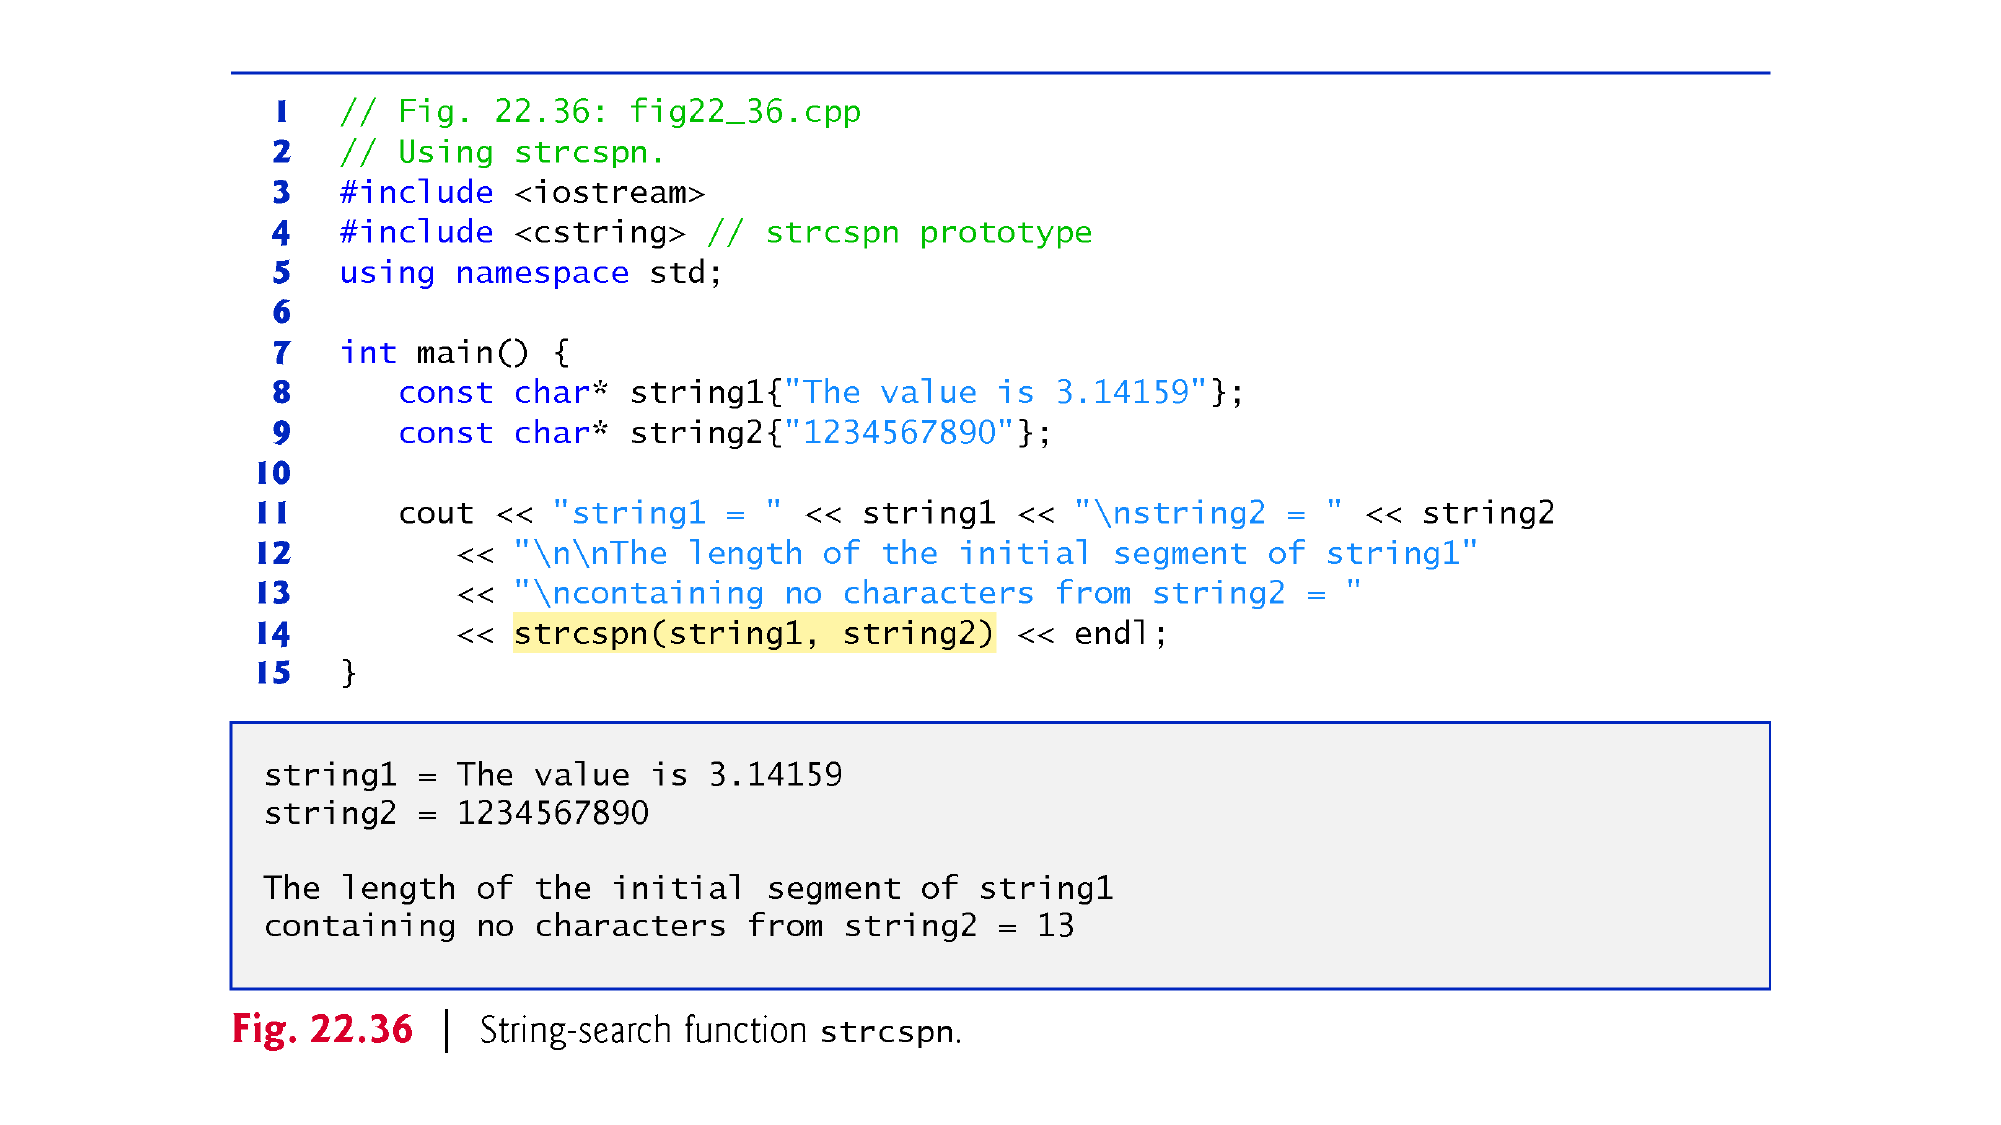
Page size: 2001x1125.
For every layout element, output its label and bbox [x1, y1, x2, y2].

picture [157, 0, 1843, 1125]
